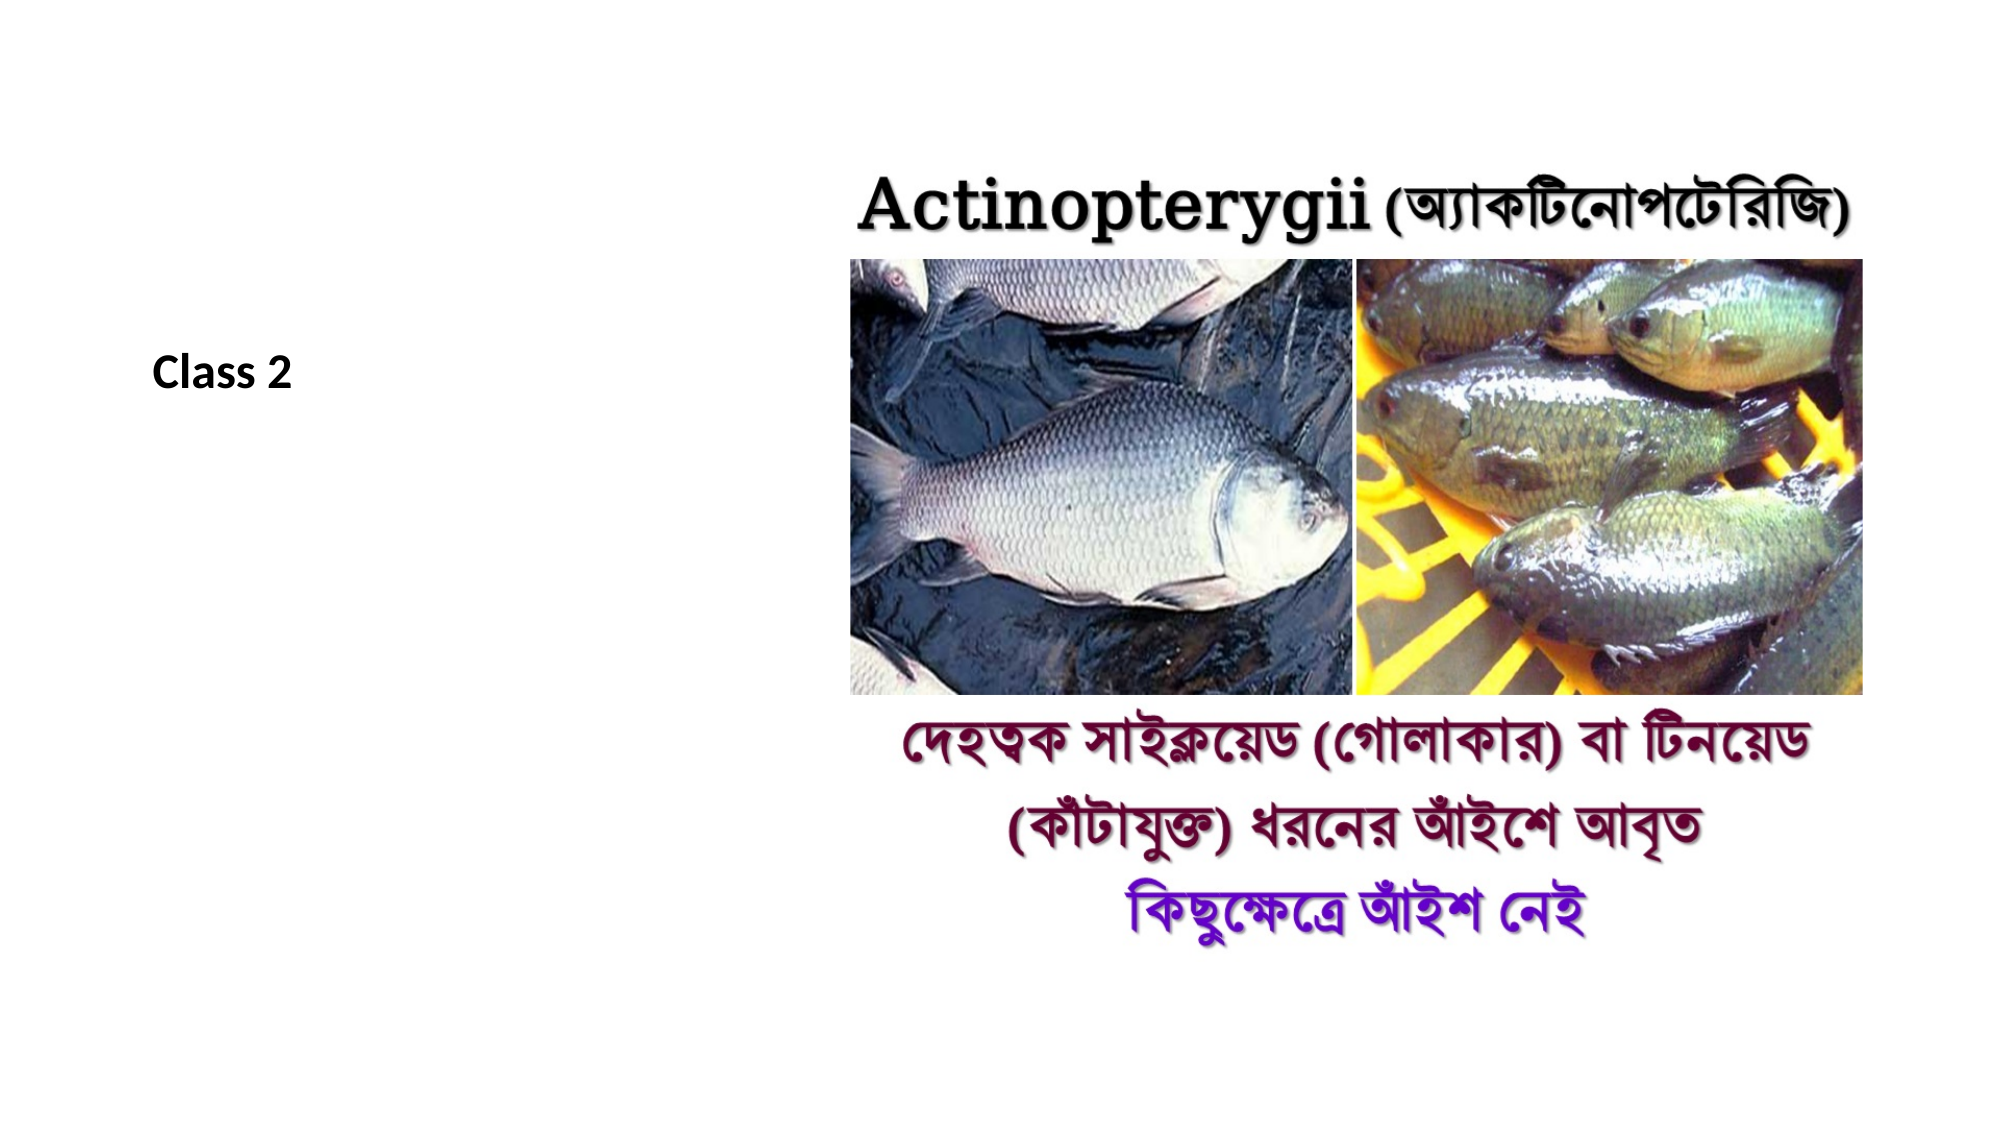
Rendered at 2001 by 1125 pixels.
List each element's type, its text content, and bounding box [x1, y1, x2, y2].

picture [850, 161, 1863, 962]
list Class 2 [137, 337, 783, 963]
